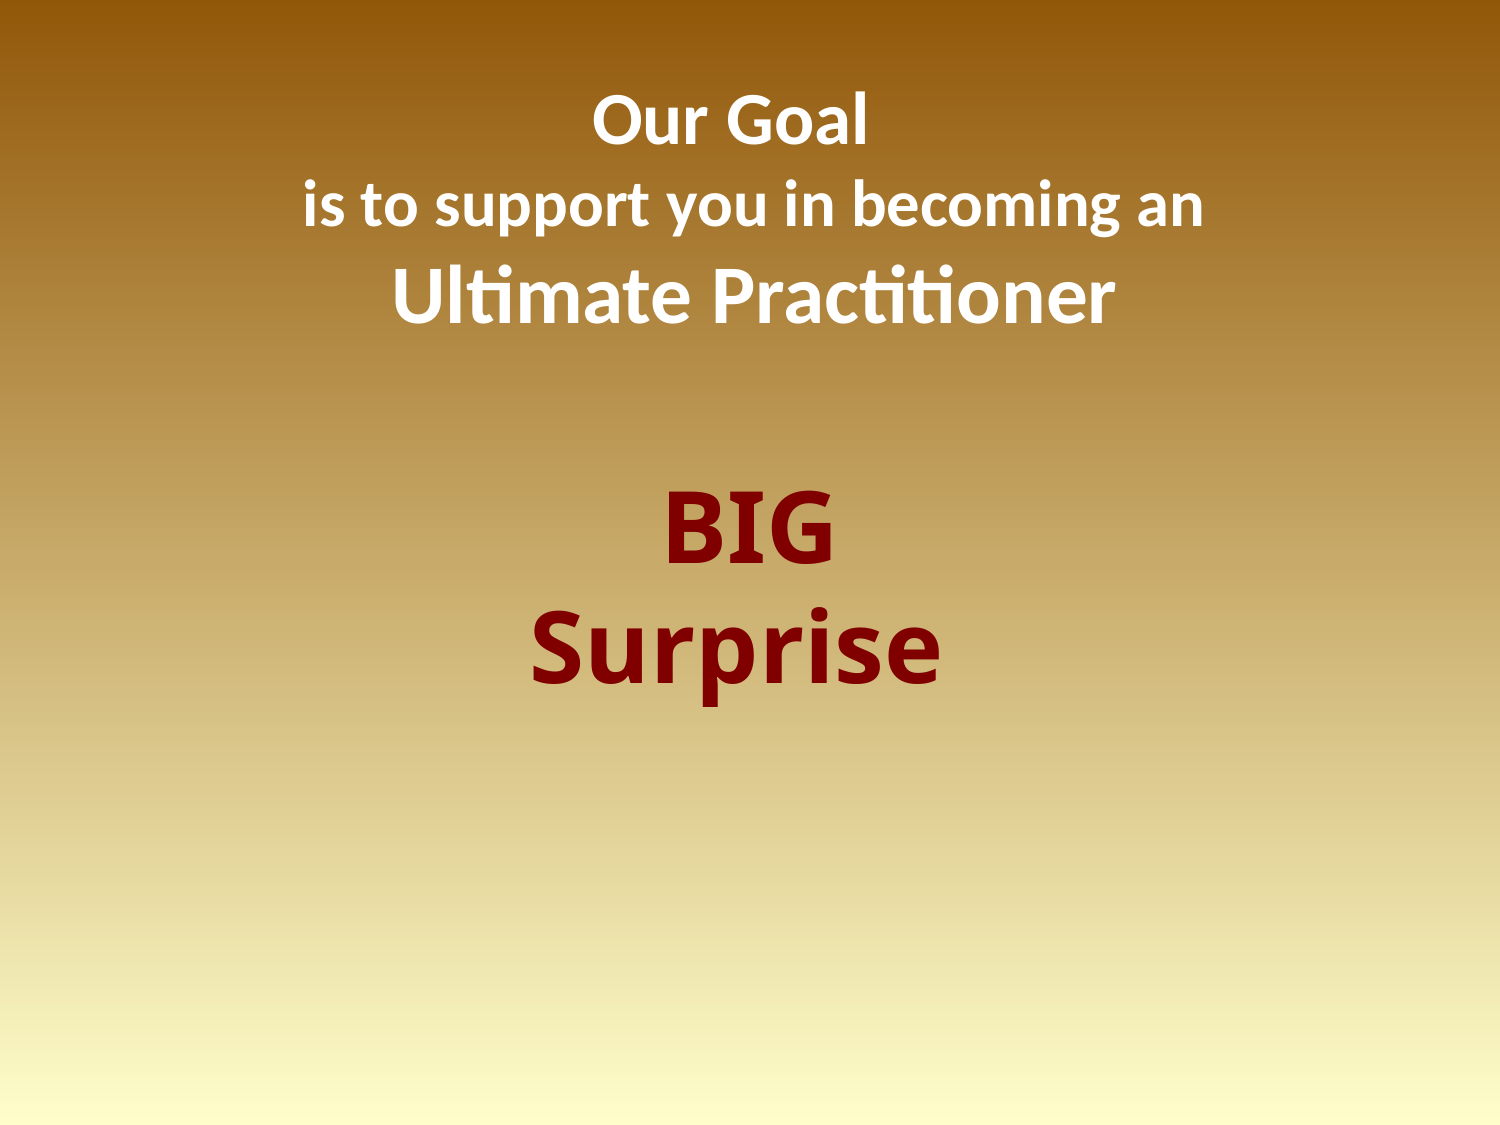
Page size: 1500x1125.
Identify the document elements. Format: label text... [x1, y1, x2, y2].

title BIG Surprise [112, 549, 1388, 738]
text_box Our Goal is to support you in becoming an Ultimate Practitioner [0, 62, 1388, 363]
